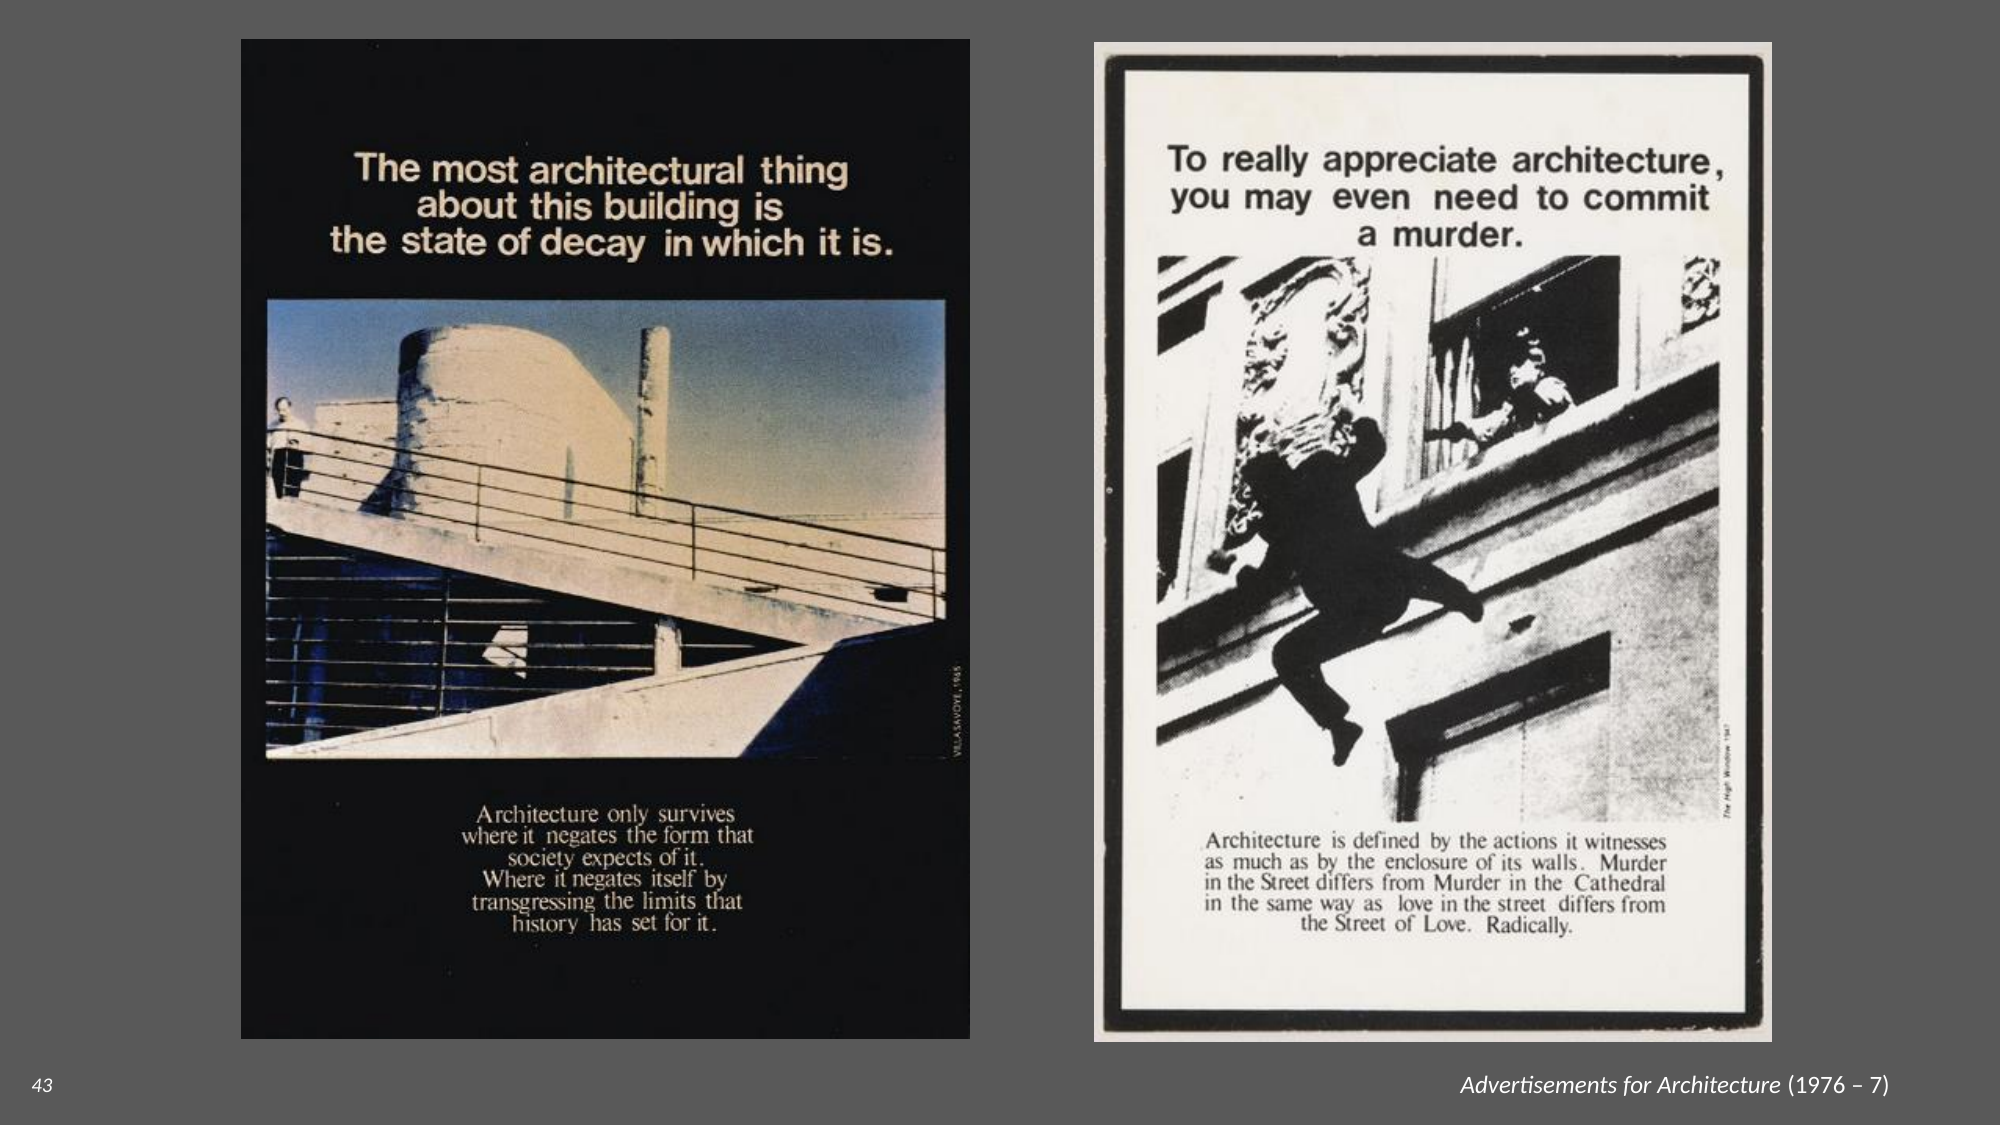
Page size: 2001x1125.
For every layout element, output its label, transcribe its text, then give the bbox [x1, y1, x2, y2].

text_box Advertisements for Architecture (1976 – 7) [632, 1061, 1905, 1106]
picture [1094, 42, 1772, 1042]
picture [241, 39, 970, 1039]
slide_number 43 [16, 1053, 467, 1114]
